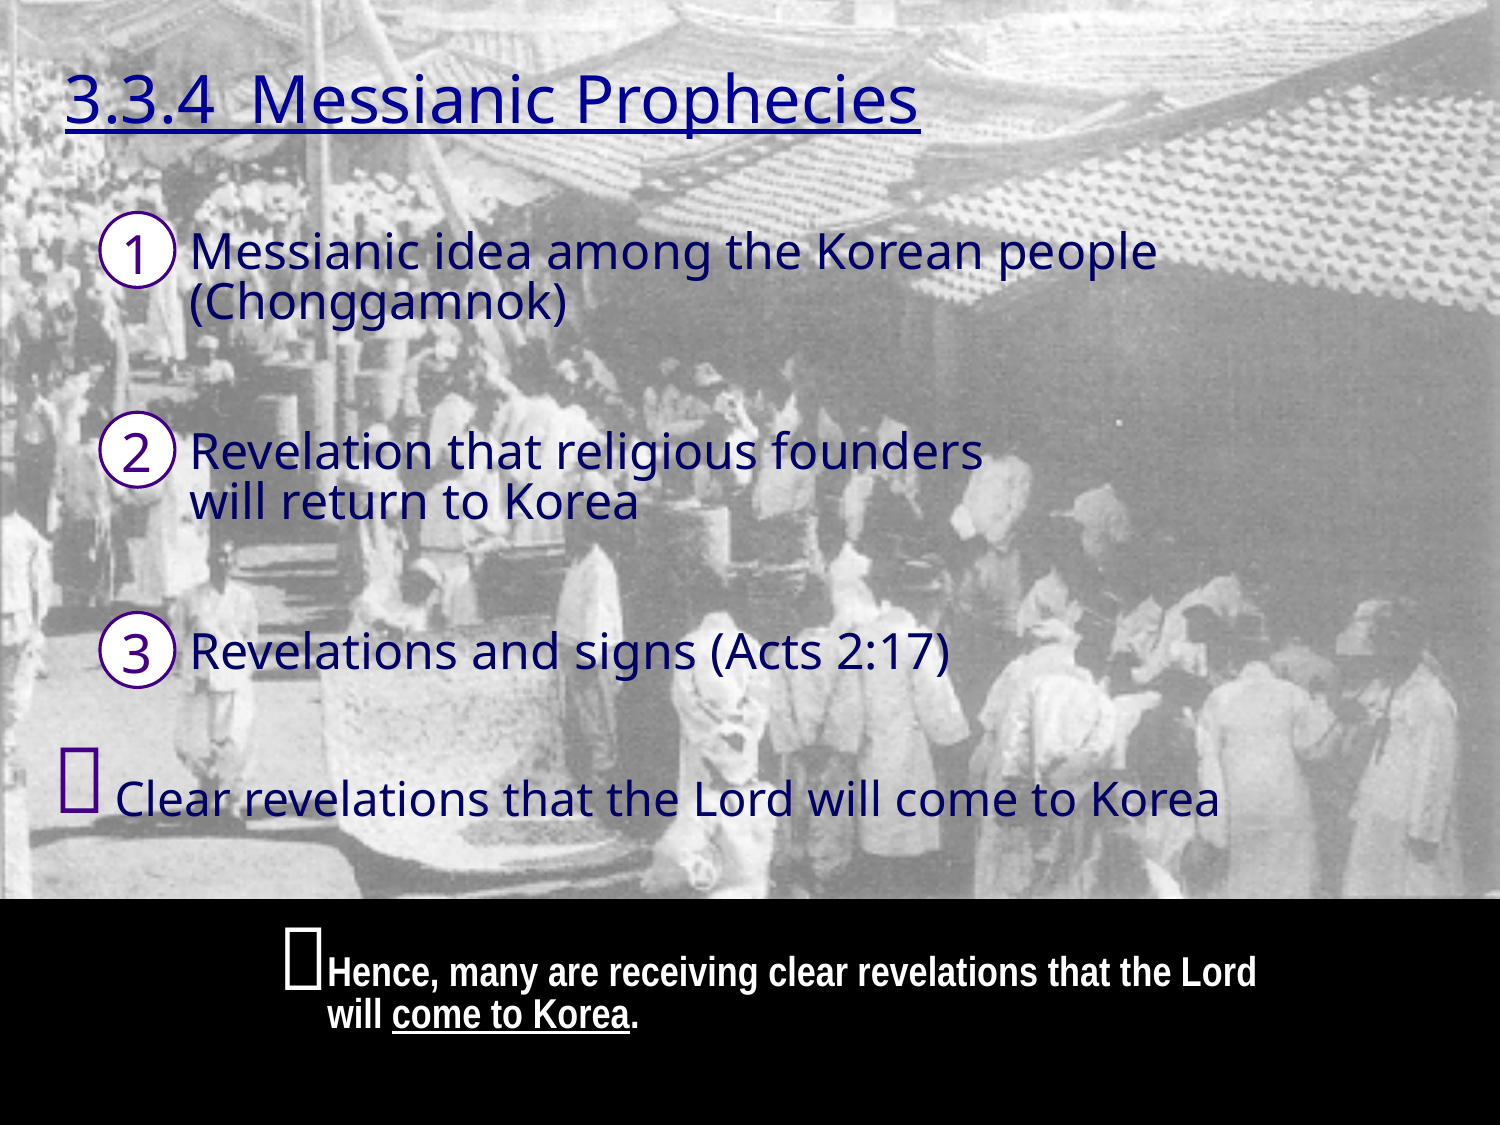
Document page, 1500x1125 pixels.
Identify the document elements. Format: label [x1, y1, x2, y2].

text_box [262, 931, 1276, 1046]
text_box [0, 920, 1500, 1125]
picture [0, 0, 1500, 913]
